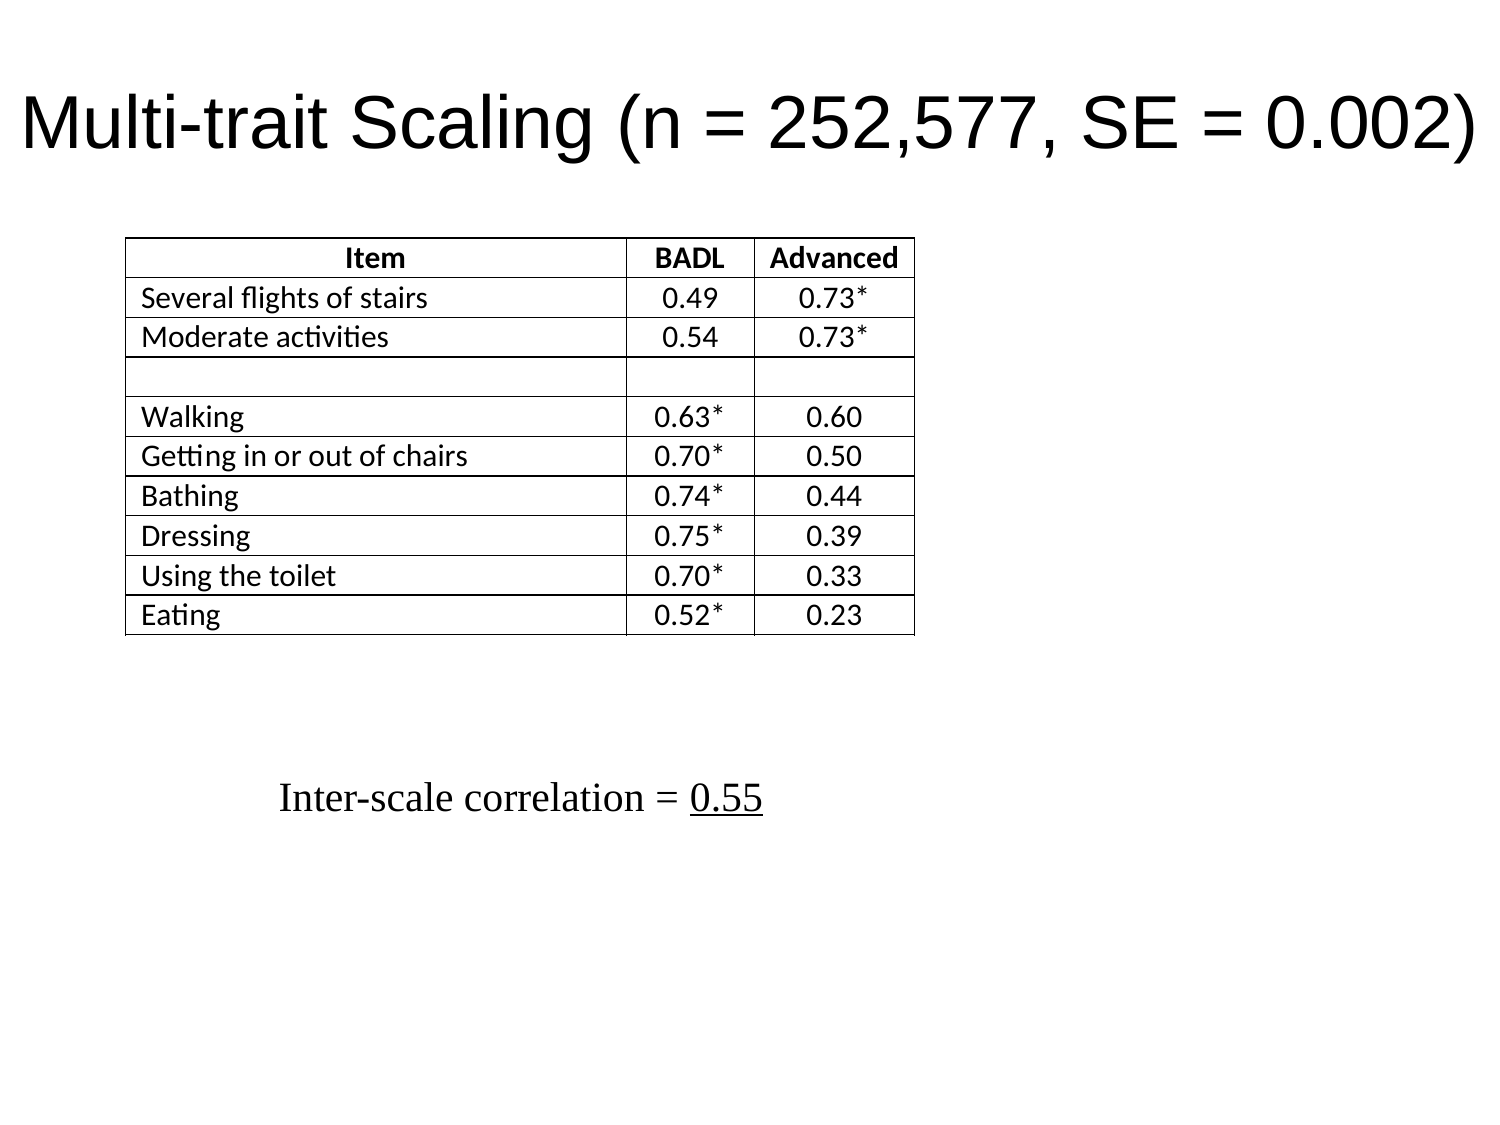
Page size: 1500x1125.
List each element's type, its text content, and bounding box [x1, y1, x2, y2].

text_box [124, 237, 1461, 906]
title Multi-trait Scaling (n = 252,577, SE = 0.002) [0, 24, 1500, 213]
